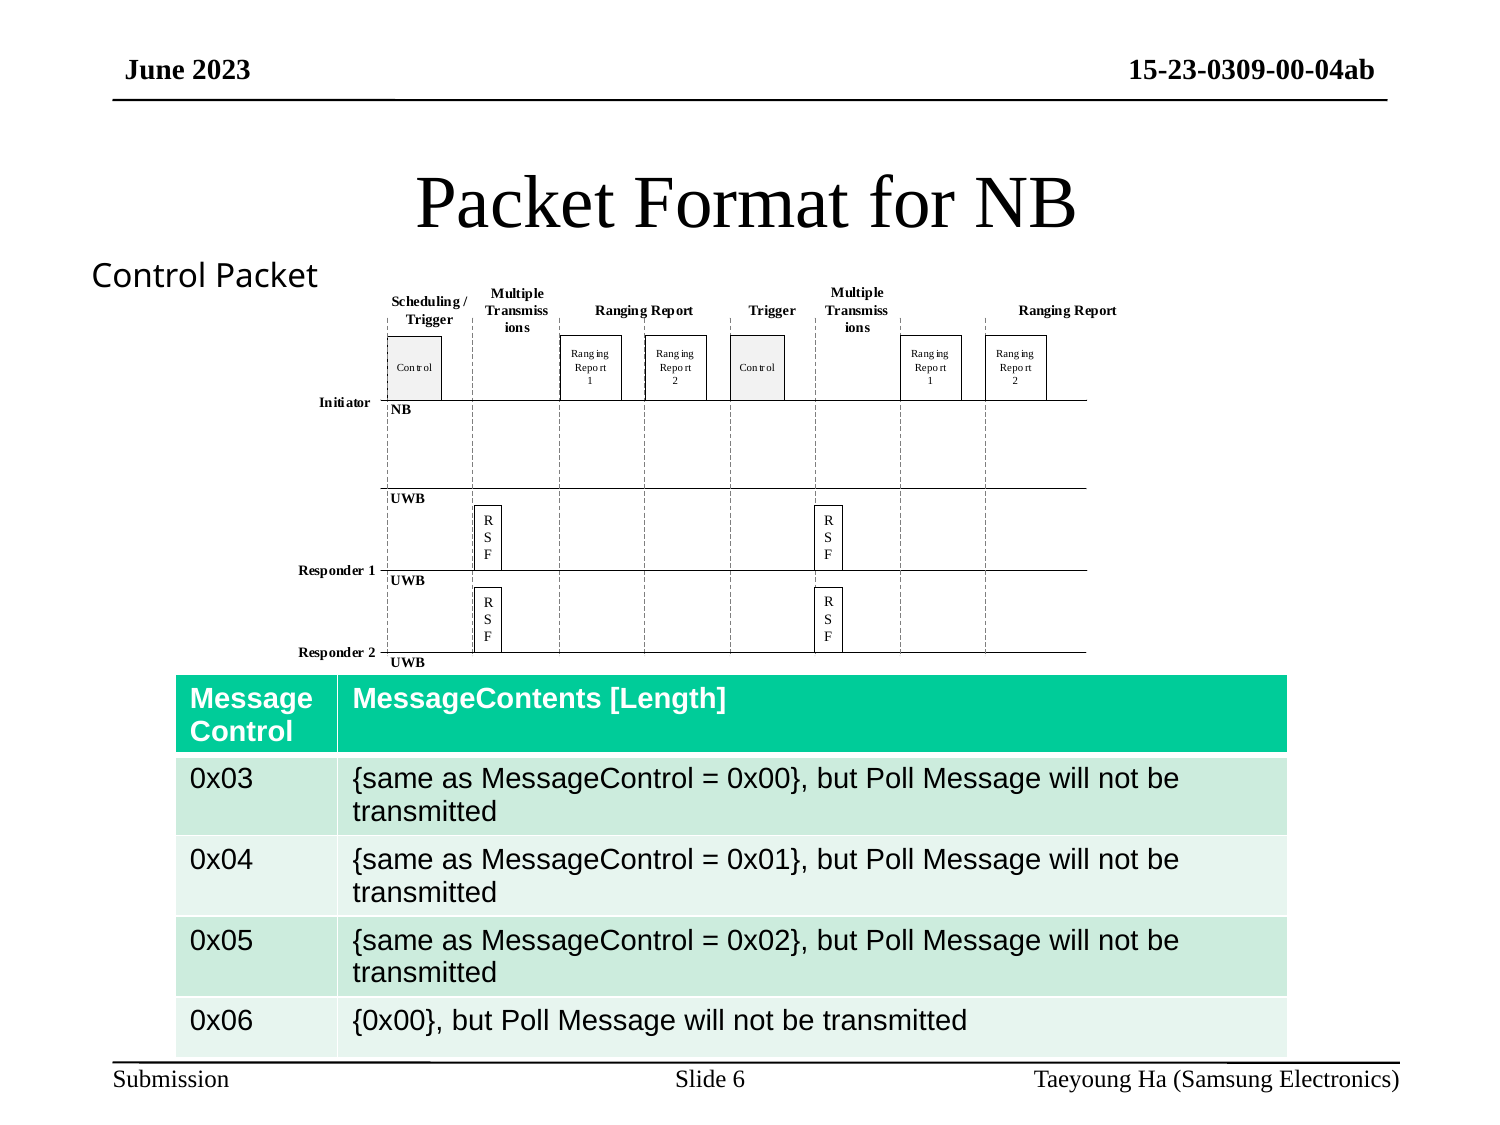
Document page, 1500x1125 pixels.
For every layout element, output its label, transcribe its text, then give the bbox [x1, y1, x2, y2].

table_header MessageControl [176, 675, 337, 752]
table_cell 0x06 [176, 998, 337, 1057]
table_cell {same as MessageControl = 0x00}, but Poll Message will not be transmitted [338, 758, 1287, 835]
table_cell 0x04 [176, 836, 337, 915]
table_cell 0x03 [176, 758, 337, 835]
list Control Packet [76, 246, 1408, 1040]
table_header MessageContents [Length] [338, 675, 1287, 752]
table_cell {0x00}, but Poll Message will not be transmitted [338, 998, 1287, 1057]
slide_number Slide 6 [674, 1061, 858, 1125]
picture [287, 277, 1126, 679]
table_cell {same as MessageControl = 0x01}, but Poll Message will not be transmitted [338, 836, 1287, 915]
table_cell 0x05 [176, 917, 337, 996]
table_cell {same as MessageControl = 0x02}, but Poll Message will not be transmitted [338, 917, 1287, 996]
title Packet Format for NB [112, 112, 1383, 246]
